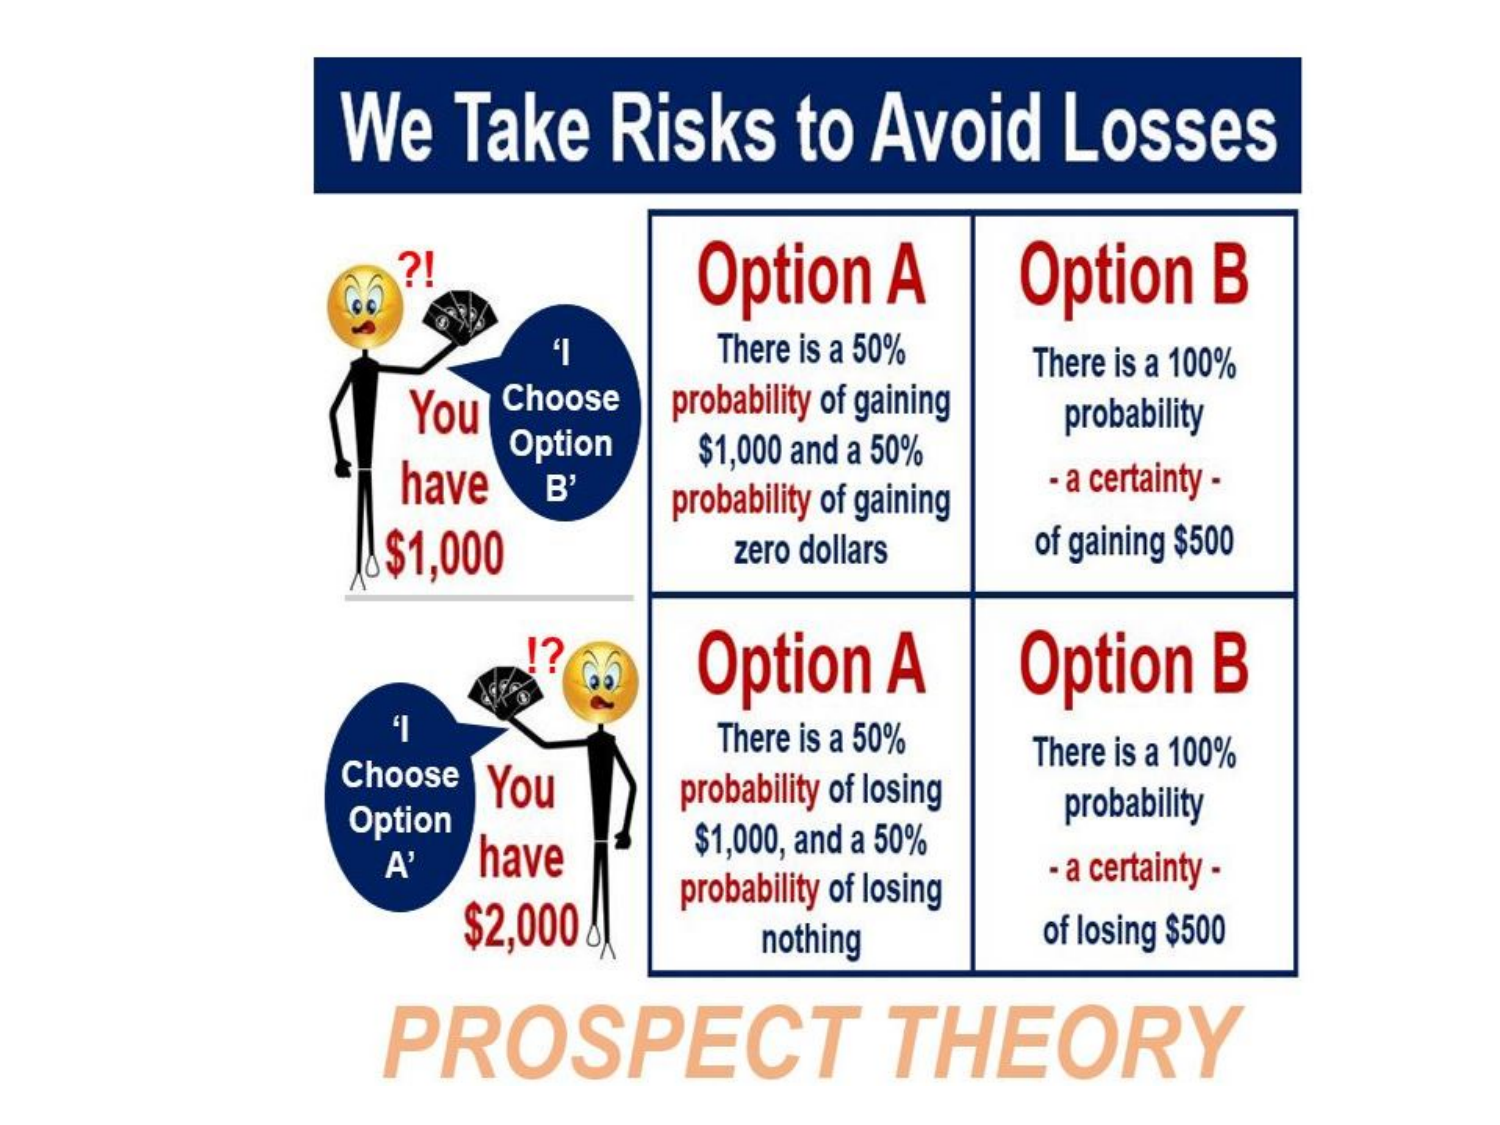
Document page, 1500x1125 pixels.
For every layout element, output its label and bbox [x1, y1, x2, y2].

picture [300, 44, 1314, 1087]
